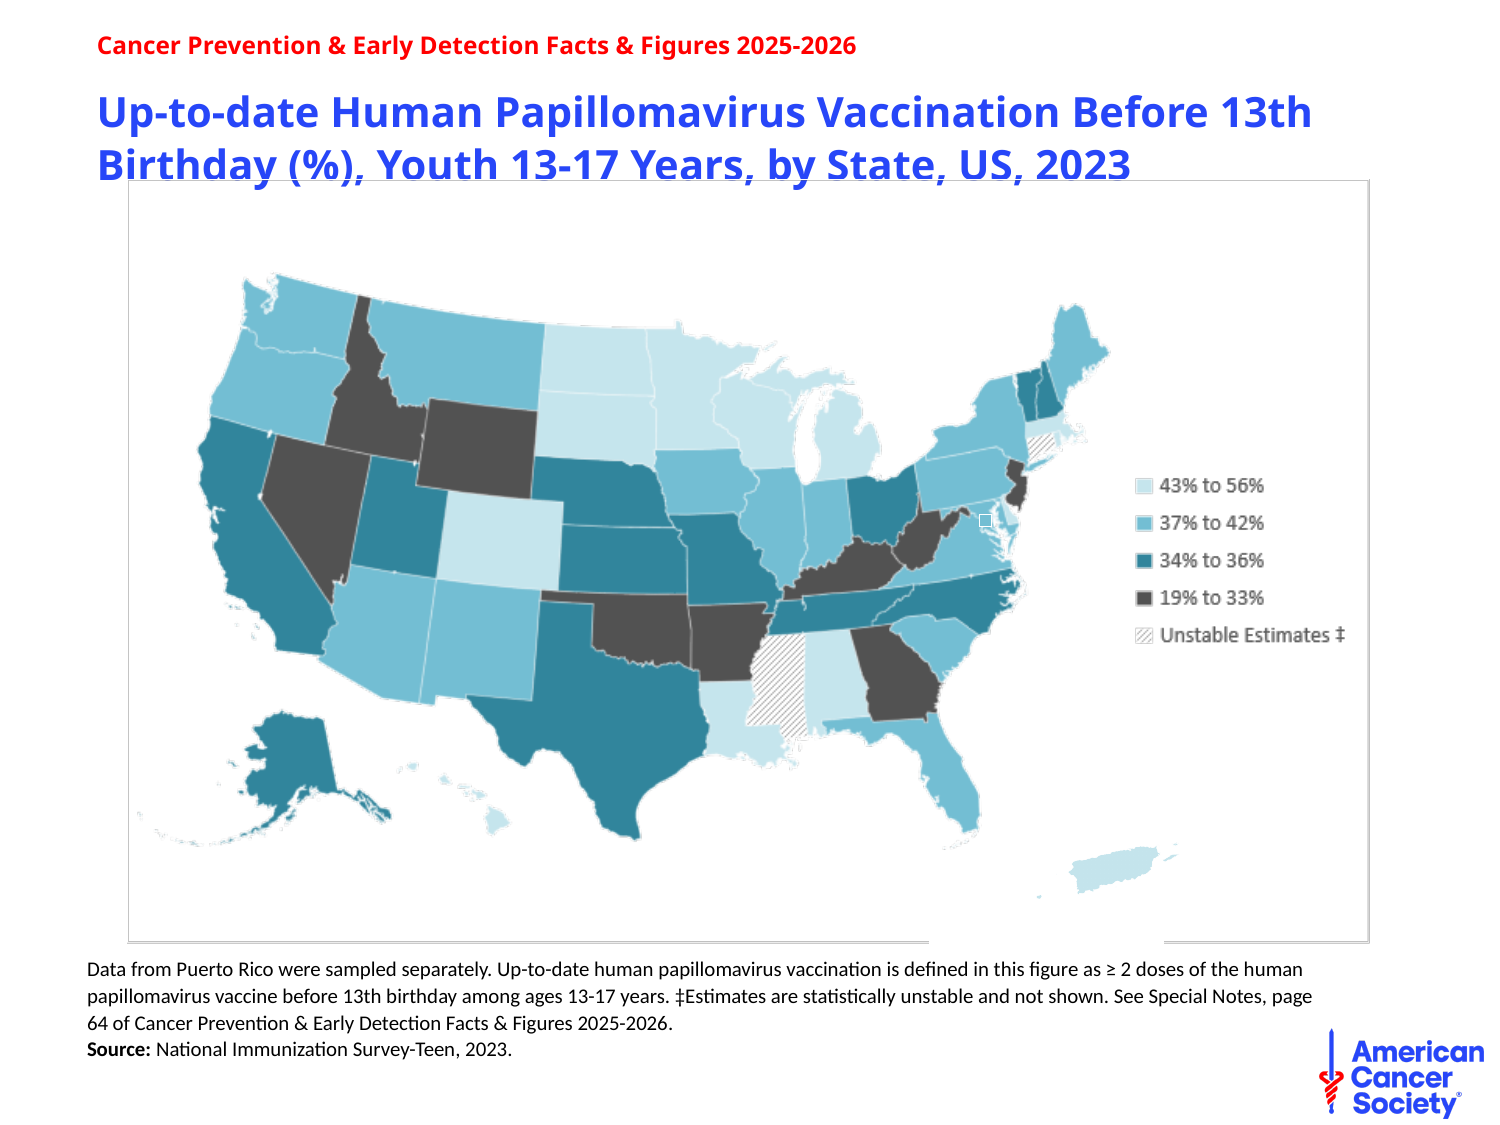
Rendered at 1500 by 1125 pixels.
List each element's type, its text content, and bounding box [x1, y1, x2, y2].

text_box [127, 179, 1373, 945]
text_box Cancer Prevention & Early Detection Facts & Figures 2025-2026 [81, 25, 1500, 67]
text_box Data from Puerto Rico were sampled separately. Up-to-date human papillomavirus vaccination is defined in this figure as ≥ 2 doses of the human papillomavirus vaccine before 13th birthday among ages 13-17 years. ‡Estimates are statistically unstable and not shown. See Special Notes, page 64 of Cancer Prevention & Early Detection Facts & Figures 2025-2026. Source: National Immunization Survey-Teen, 2023. [72, 946, 1351, 1069]
text_box Up-to-date Human Papillomavirus Vaccination Before 13th Birthday (%), Youth 13-17 Years, by State, US, 2023 [81, 74, 1430, 197]
picture [1319, 1028, 1484, 1119]
picture [1028, 827, 1185, 908]
